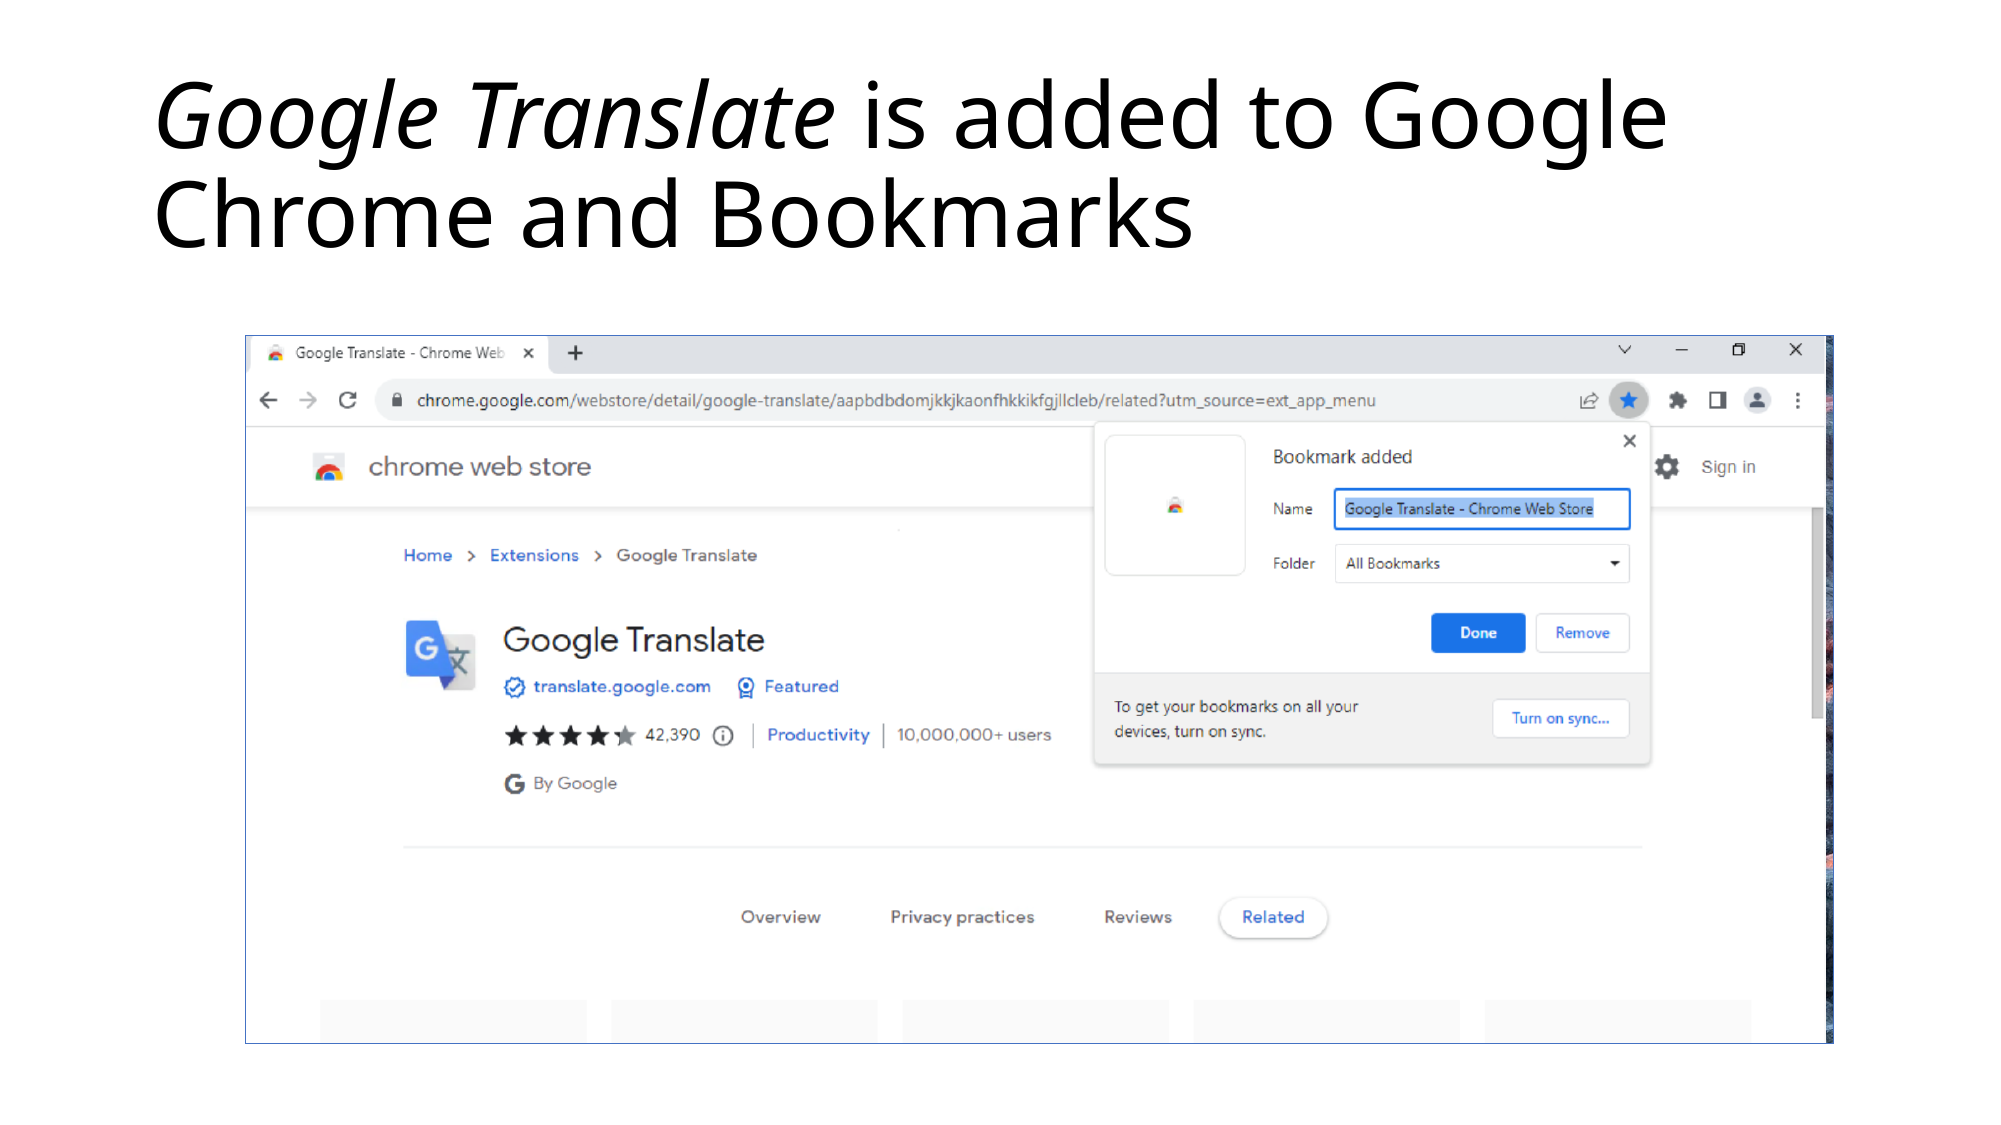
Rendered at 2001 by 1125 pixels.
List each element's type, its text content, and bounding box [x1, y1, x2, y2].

picture [245, 335, 1834, 1044]
title Google Translate is added to Google Chrome and Bookmarks [137, 59, 1863, 278]
